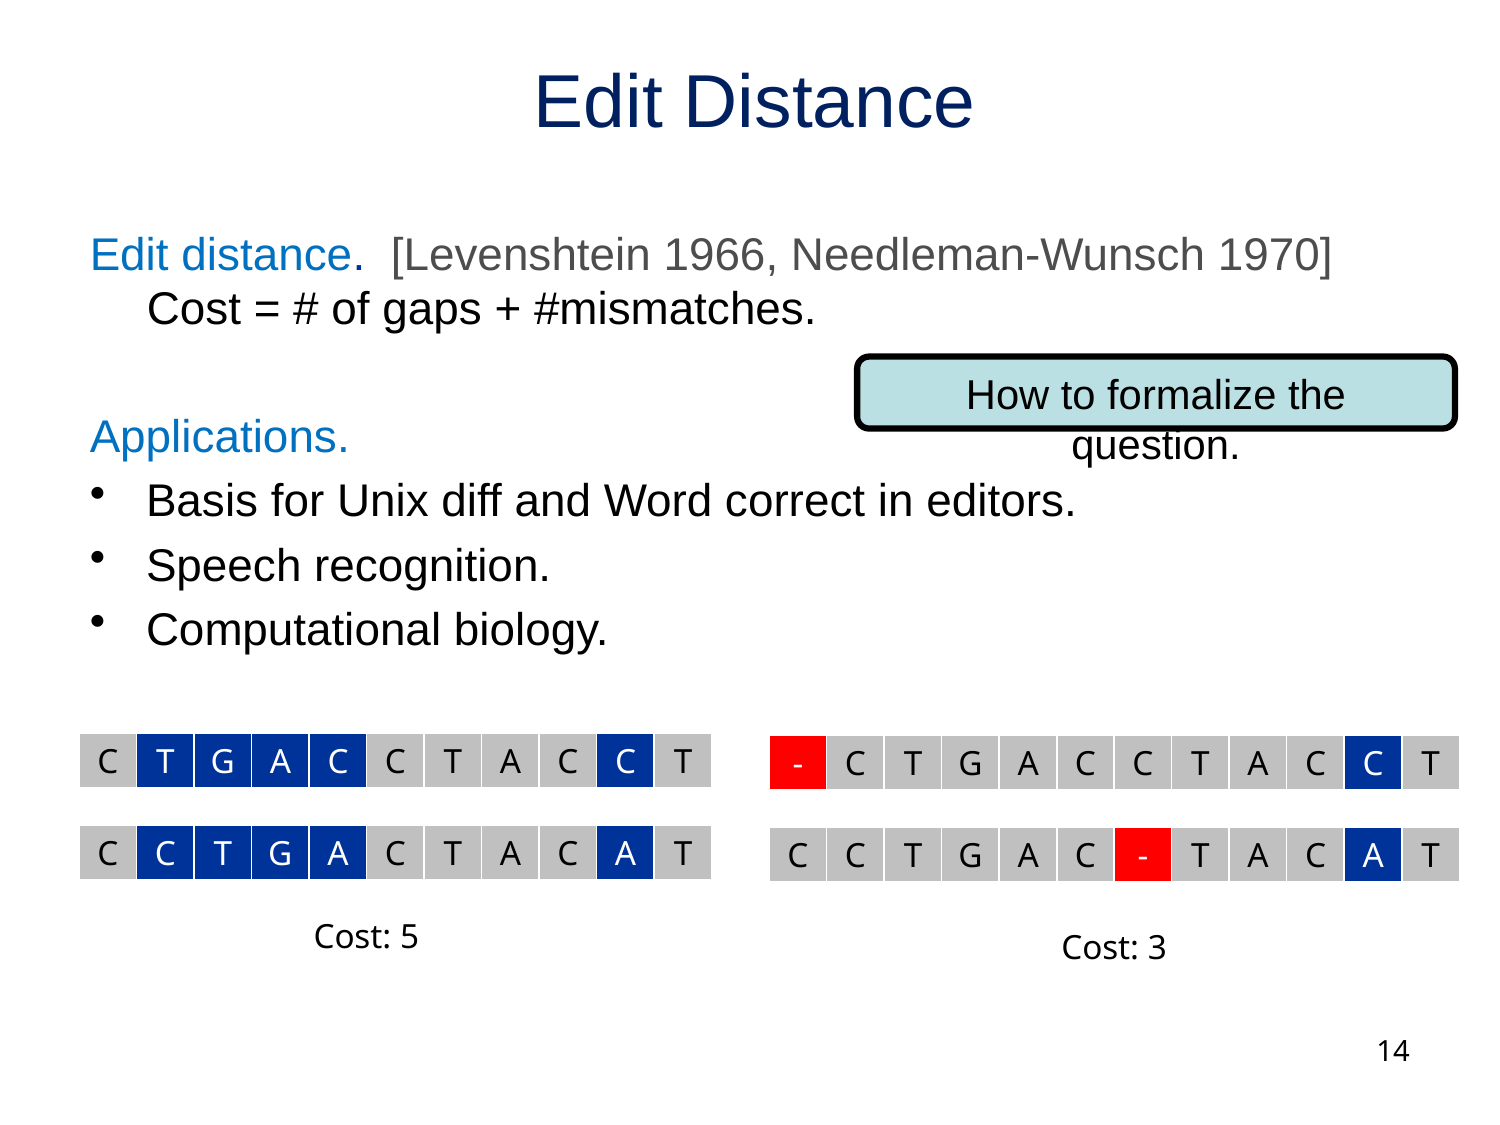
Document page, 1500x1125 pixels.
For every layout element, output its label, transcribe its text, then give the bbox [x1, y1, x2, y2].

text_box T [1172, 826, 1229, 882]
text_box - [769, 734, 826, 790]
title Edit Distance [42, 45, 1468, 233]
text_box A [251, 732, 309, 788]
text_box A [481, 824, 539, 880]
text_box - [1114, 826, 1172, 882]
text_box C [596, 732, 654, 788]
text_box How to formalize the question. [857, 356, 1455, 429]
text_box G [941, 734, 999, 790]
text_box G [194, 732, 251, 788]
text_box C [1056, 826, 1114, 882]
text_box Cost: 5 [21, 907, 712, 963]
text_box T [423, 732, 481, 788]
text_box T [885, 734, 941, 790]
text_box C [826, 734, 885, 790]
text_box T [423, 824, 481, 880]
text_box T [885, 826, 941, 882]
text_box C [769, 826, 826, 882]
slide_number 14 [1074, 1024, 1425, 1103]
text_box Cost: 3 [768, 918, 1460, 974]
text_box A [1344, 826, 1401, 882]
text_box C [539, 732, 596, 788]
text_box A [999, 734, 1056, 790]
text_box C [309, 732, 366, 788]
text_box T [194, 824, 251, 880]
text_box C [539, 824, 596, 880]
text_box C [136, 824, 194, 880]
text_box A [999, 826, 1056, 882]
text_box C [1286, 826, 1344, 882]
text_box C [1286, 734, 1344, 790]
text_box C [366, 824, 423, 880]
text_box A [596, 824, 654, 880]
text_box T [654, 732, 712, 788]
text_box A [481, 732, 539, 788]
text_box A [1229, 826, 1286, 882]
text_box T [1171, 734, 1229, 790]
text_box C [1056, 734, 1114, 790]
text_box T [136, 732, 194, 788]
text_box C [1344, 734, 1401, 790]
text_box G [251, 824, 309, 880]
text_box C [1114, 734, 1171, 790]
text_box C [78, 824, 136, 880]
text_box C [78, 732, 136, 788]
text_box A [309, 824, 366, 880]
text_box C [826, 826, 885, 882]
list Edit distance. [Levenshtein 1966, Needleman-Wunsch 1970] Cost = # of gaps + #mismatches. Applications. Basis for Unix diff and Word correct in editors. Speech recognition. Computational biology. [75, 217, 1425, 1005]
text_box T [1401, 734, 1460, 790]
text_box T [654, 824, 712, 880]
text_box T [1401, 826, 1460, 882]
text_box G [941, 826, 999, 882]
text_box A [1229, 734, 1286, 790]
text_box C [366, 732, 423, 788]
